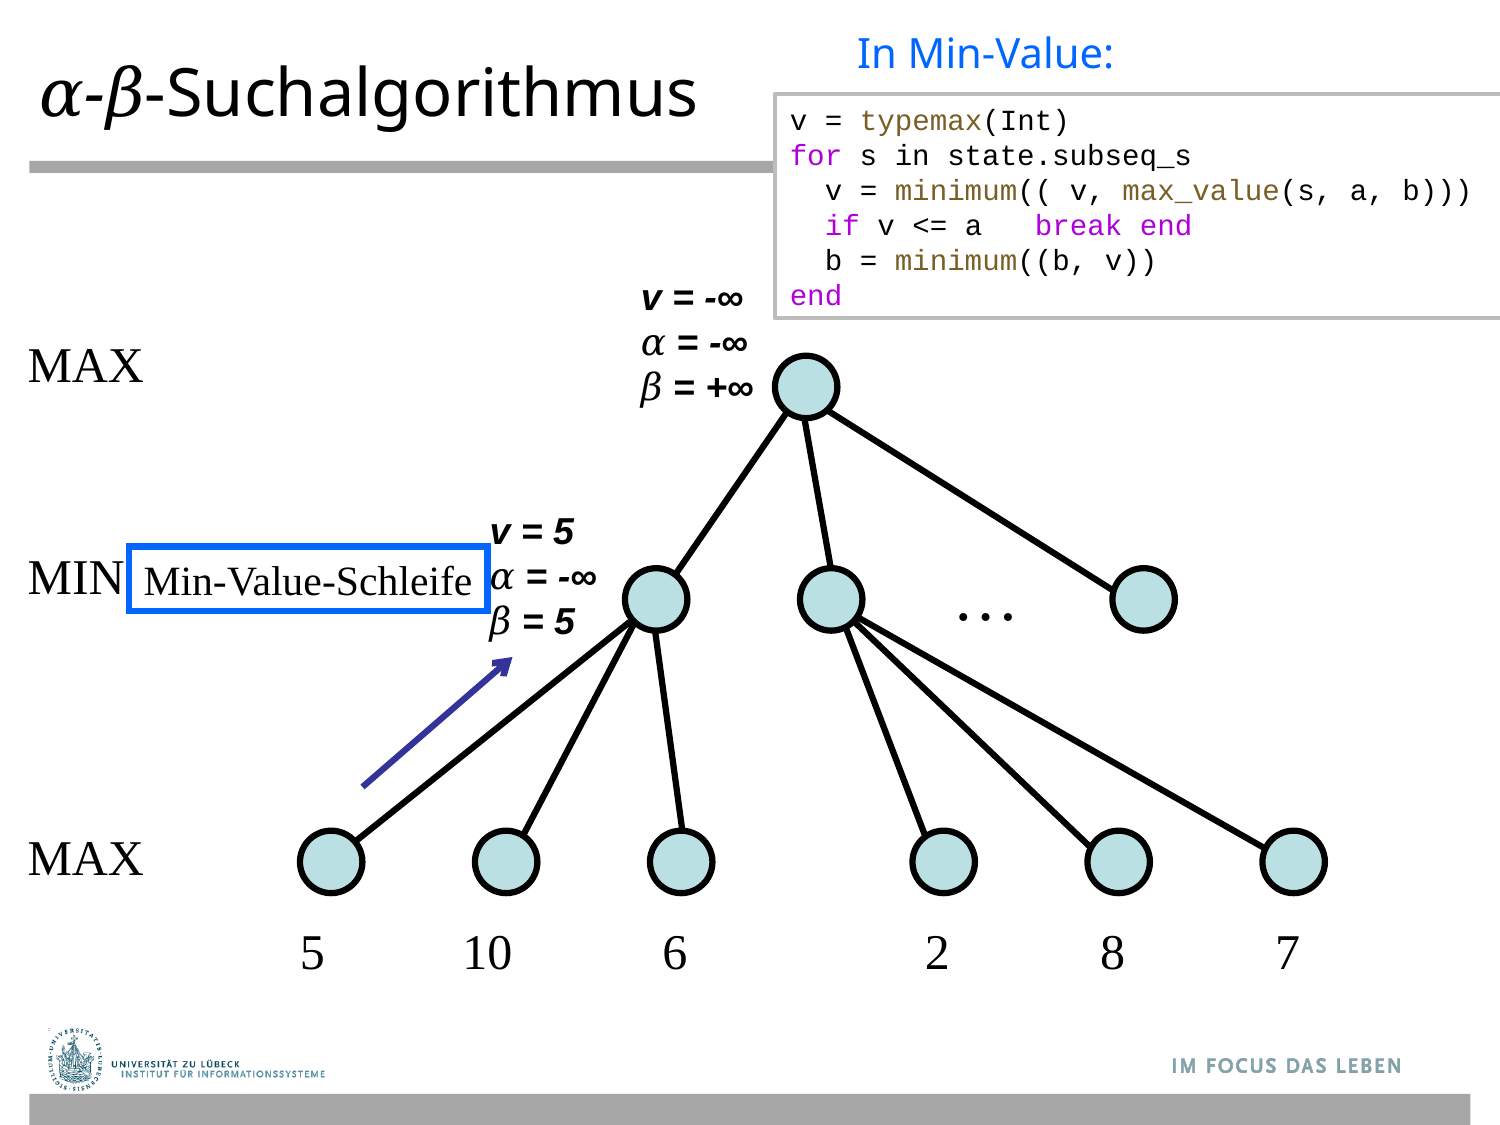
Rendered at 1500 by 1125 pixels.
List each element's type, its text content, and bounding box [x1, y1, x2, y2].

text_box v = -∞ 𝛼 = -∞ 𝛽 = +∞ [625, 265, 770, 416]
text_box MAX [12, 324, 160, 400]
text_box v = typemax(Int) for s in state.subseq_s v = minimum(( v, max_value(s, a, b))) if v <= a break end b = minimum((b, v)) end [773, 92, 1500, 320]
text_box v = 5 𝛼 = -∞ 𝛽 = 5 [474, 499, 612, 650]
text_box [474, 830, 538, 894]
title 𝛼-𝛽-Suchalgorithmus [24, 42, 775, 173]
text_box In Min-Value: [842, 19, 1130, 85]
text_box [1262, 830, 1325, 894]
text_box [299, 830, 363, 894]
text_box [1112, 568, 1175, 631]
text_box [362, 656, 513, 788]
text_box [1087, 830, 1150, 894]
text_box [649, 830, 713, 894]
picture [1173, 1058, 1400, 1073]
text_box [912, 830, 975, 894]
text_box Min-Value-Schleife [128, 546, 474, 612]
text_box … [937, 546, 1035, 641]
text_box 5 10 6 2 8 7 [285, 912, 1315, 988]
text_box [774, 355, 838, 419]
text_box MIN [12, 537, 140, 613]
text_box [799, 568, 863, 631]
text_box MAX [12, 818, 160, 893]
text_box [624, 568, 688, 631]
